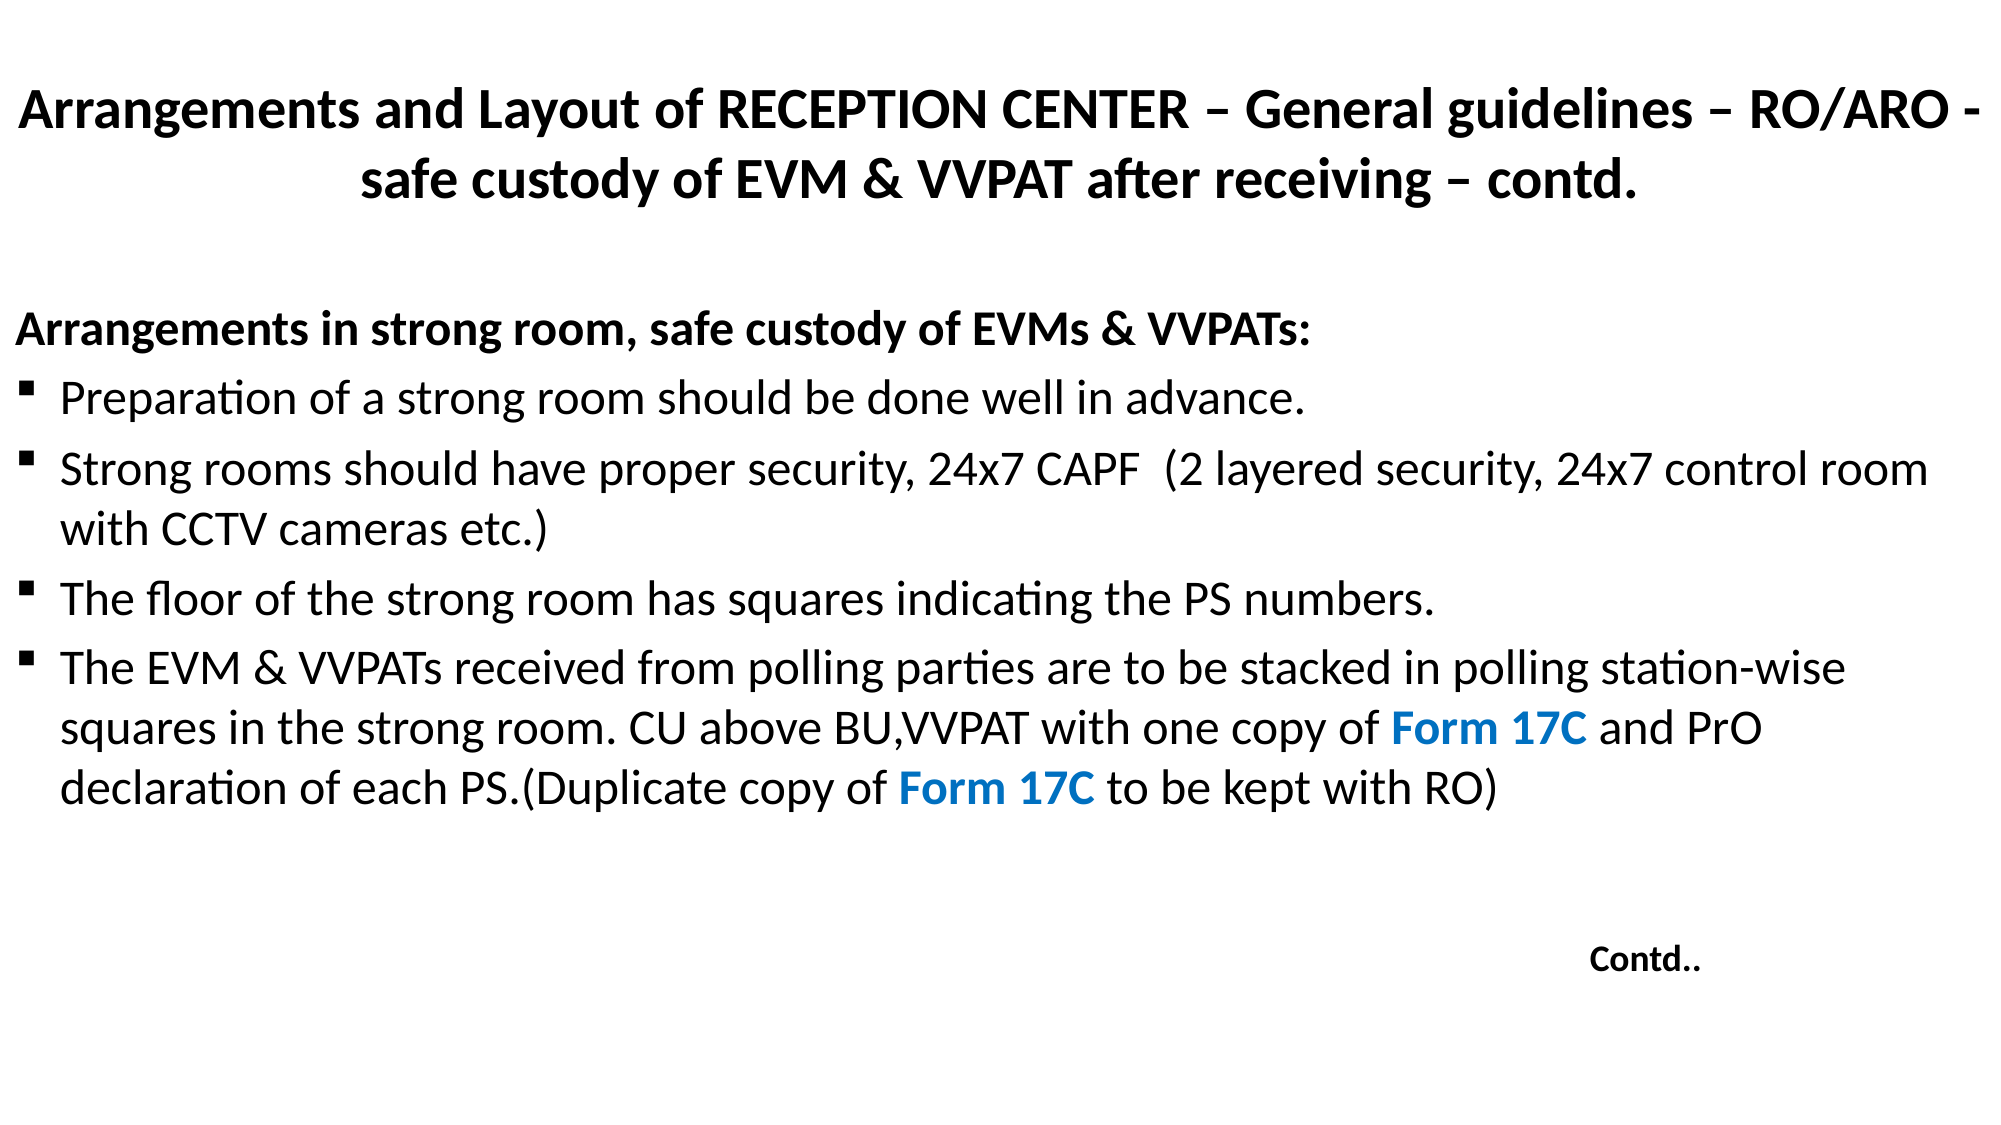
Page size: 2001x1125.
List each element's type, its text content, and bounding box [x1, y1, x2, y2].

title Arrangements and Layout of RECEPTION CENTER – General guidelines – RO/ARO - safe custody of EVM & VVPAT after receiving – contd. [0, 99, 2000, 180]
text_box Contd.. [1575, 926, 1738, 987]
list Arrangements in strong room, safe custody of EVMs & VVPATs: Preparation of a strong room should be done well in advance. Strong rooms should have proper security, 24x7 CAPF (2 layered security, 24x7 control room with CCTV cameras etc.) The floor of the strong room has squares indicating the PS numbers. The EVM & VVPATs received from polling parties are to be stacked in polling station-wise squares in the strong room. CU above BU,VVPAT with one copy of Form 17C and PrO declaration of each PS.(Duplicate copy of Form 17C to be kept with RO) [0, 287, 2000, 1125]
